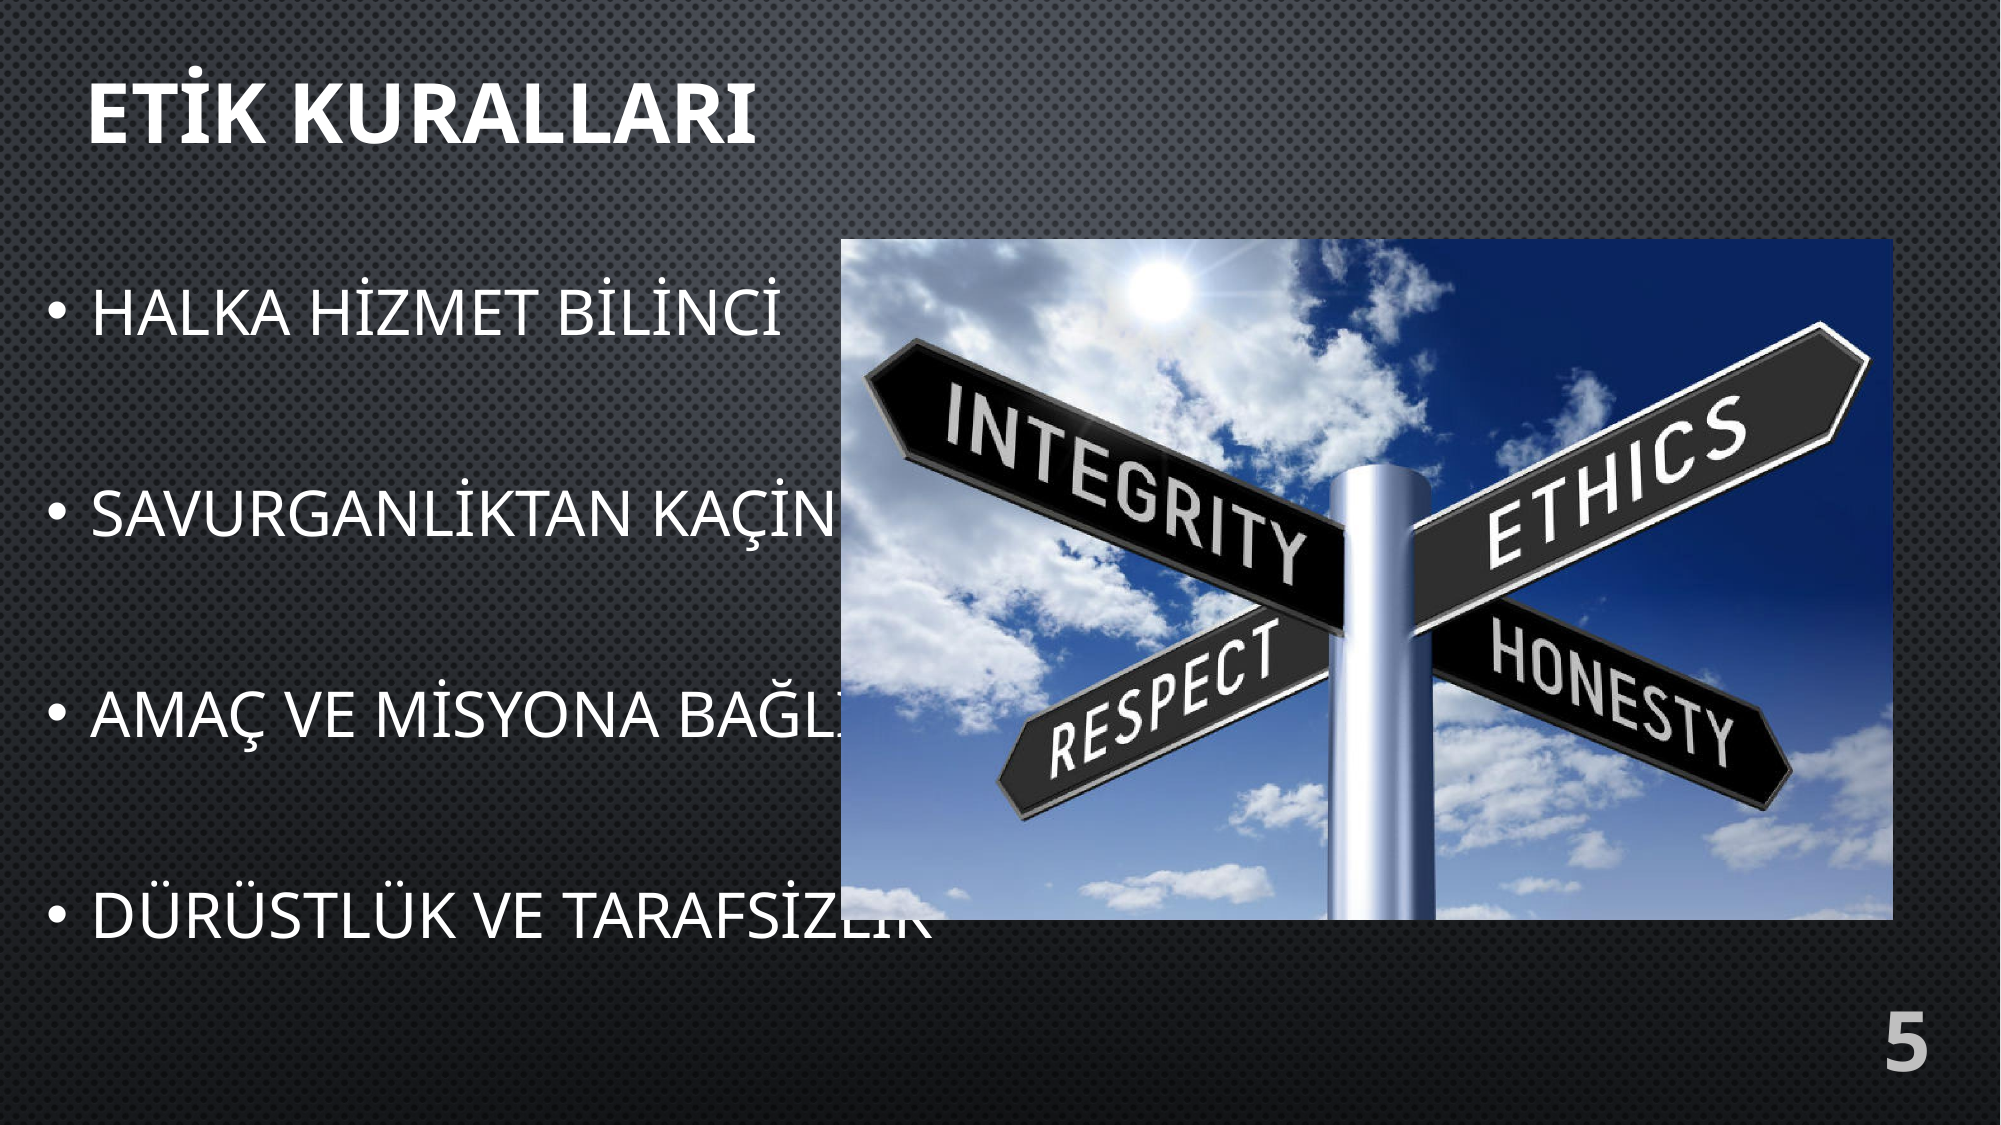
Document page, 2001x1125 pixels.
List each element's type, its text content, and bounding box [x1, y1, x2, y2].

picture [840, 238, 1893, 920]
slide_number 5 [1724, 965, 1946, 1125]
title ETİK KURALLARI [69, 45, 1685, 176]
list Halka hizmet bilinci Savurganliktan kaçinma Amaç ve misyona bağlilik Dürüstlük ve tarafsizlik [31, 164, 1000, 1079]
